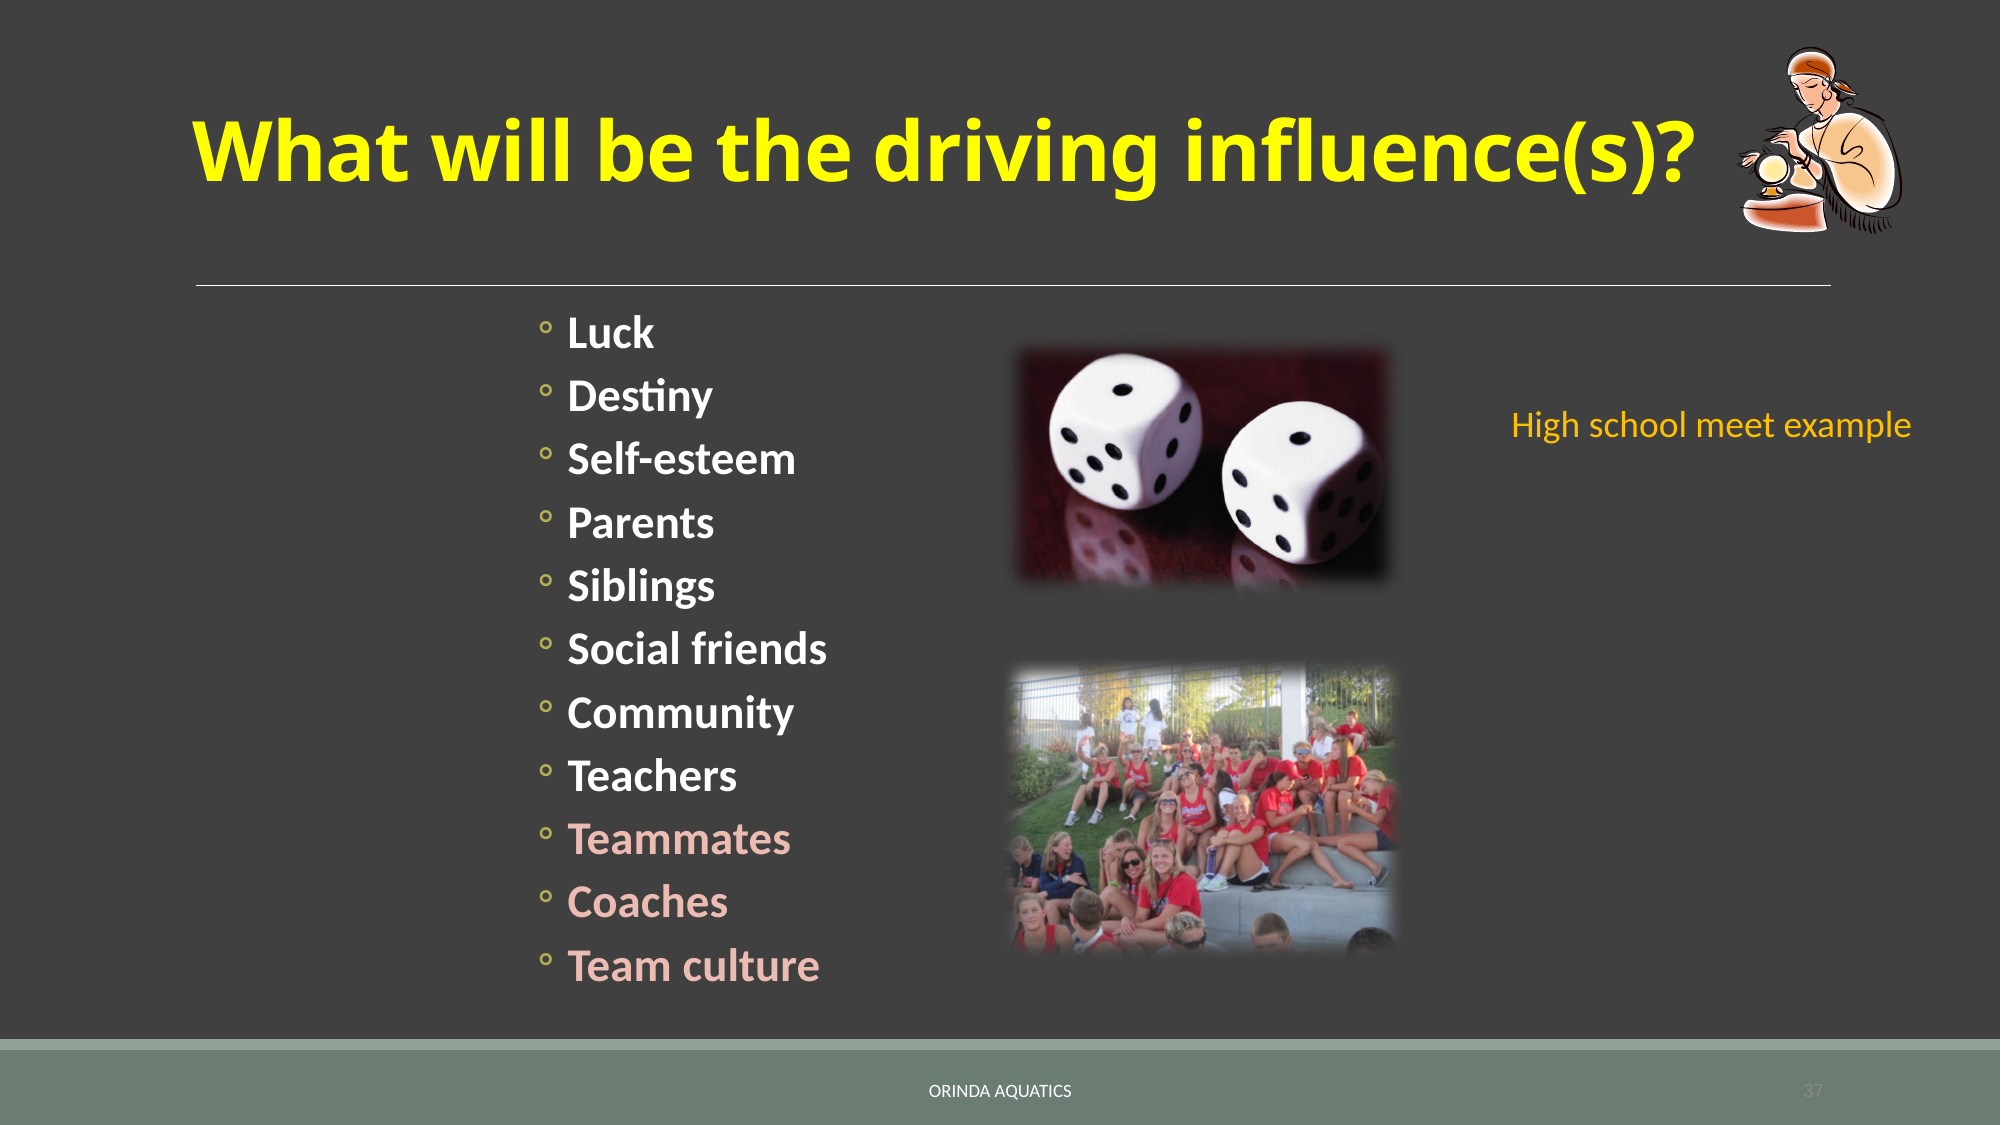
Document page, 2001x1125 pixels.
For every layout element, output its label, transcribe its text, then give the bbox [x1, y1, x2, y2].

slide_number 37 [1624, 1059, 1840, 1120]
footer Orinda Aquatics [604, 1059, 1396, 1120]
picture [1735, 46, 1904, 235]
list Luck Destiny Self-esteem Parents Siblings Social friends Community Teachers Teammates Coaches Team culture [504, 300, 1264, 1043]
picture [999, 656, 1406, 962]
picture [999, 330, 1406, 600]
text_box High school meet example [1496, 392, 1952, 453]
title What will be the driving influence(s)? [177, 46, 1734, 207]
